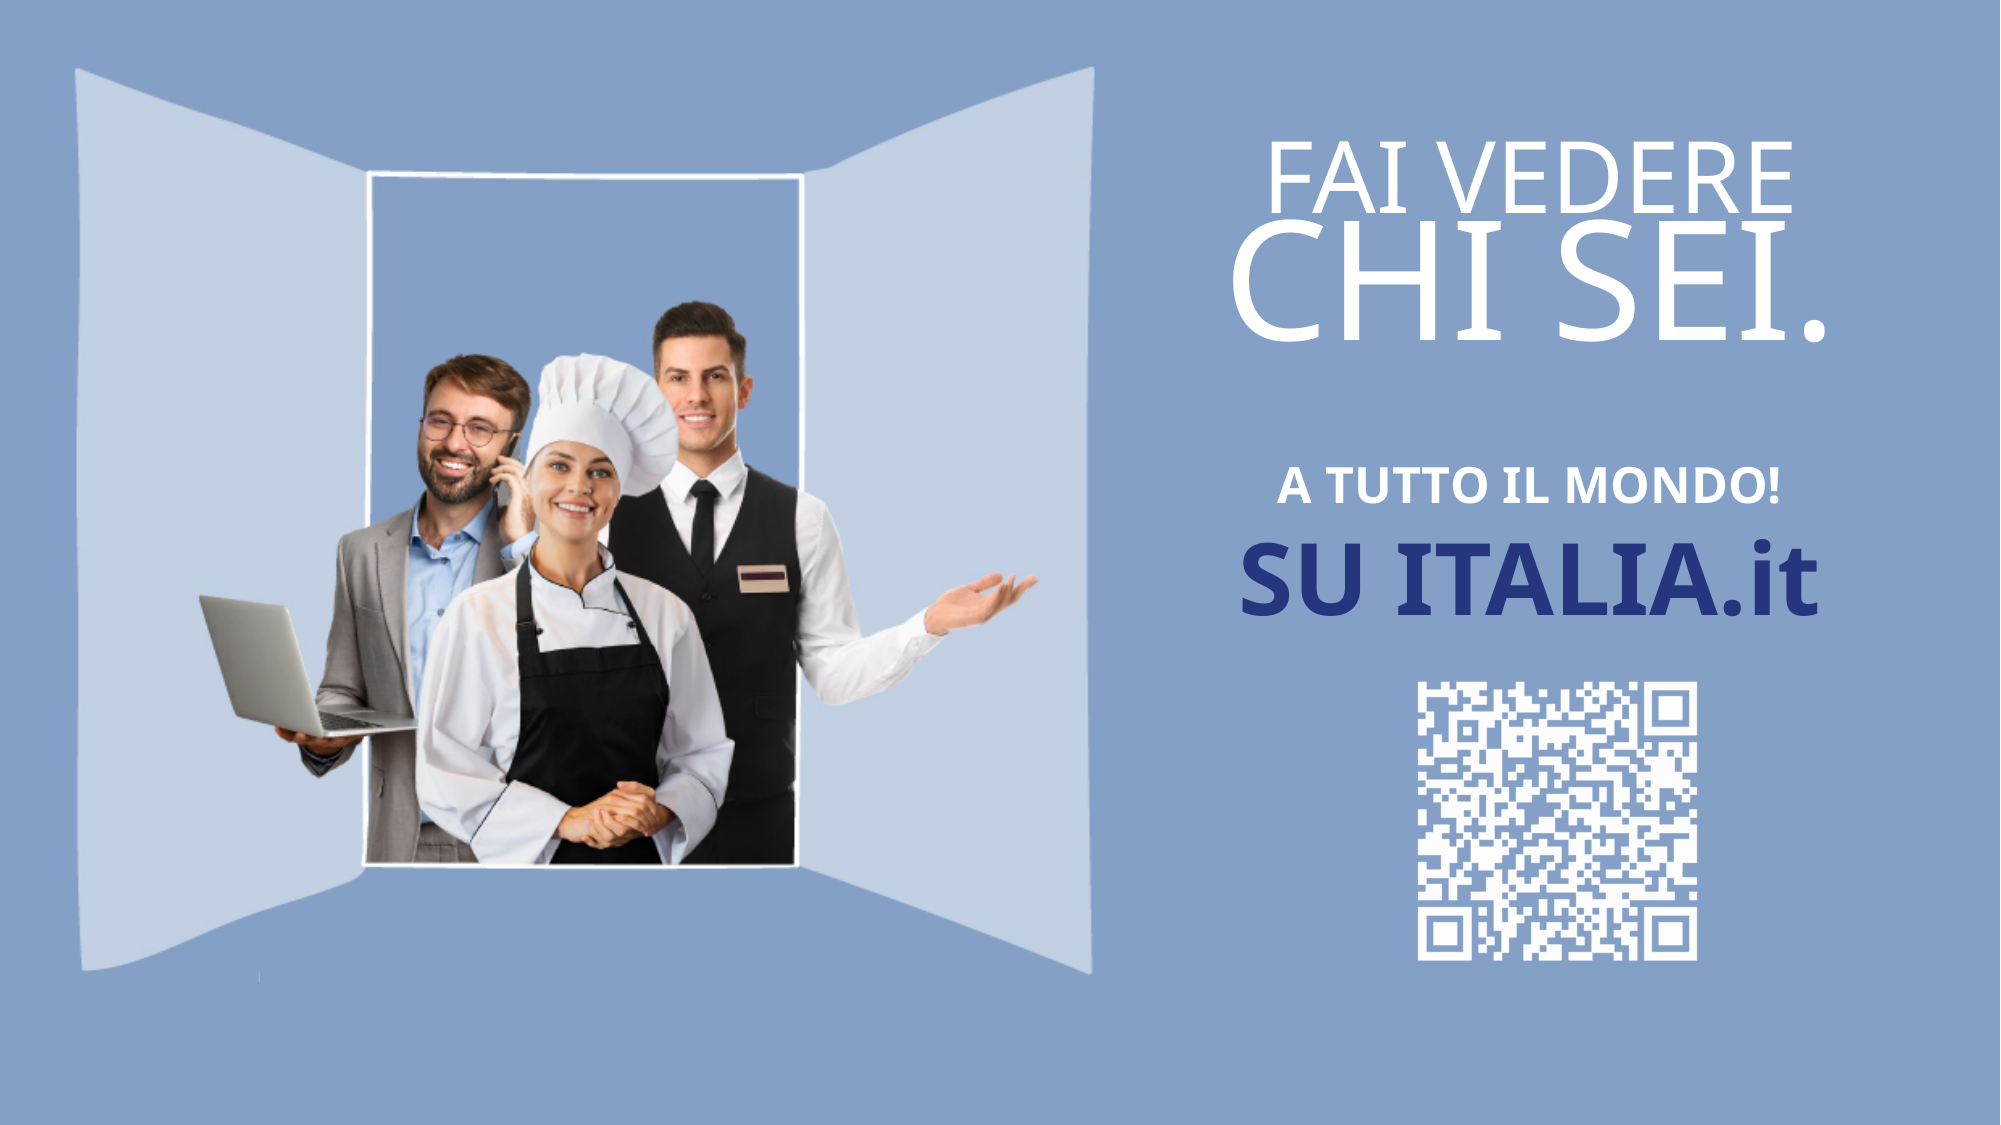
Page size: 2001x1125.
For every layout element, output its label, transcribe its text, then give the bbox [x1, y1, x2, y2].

text_box FAI VEDERE CHI SEI. A TUTTO IL MONDO! SU ITALIA.it [1130, 89, 1935, 643]
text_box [41, 47, 1127, 1003]
picture [1409, 669, 1709, 970]
